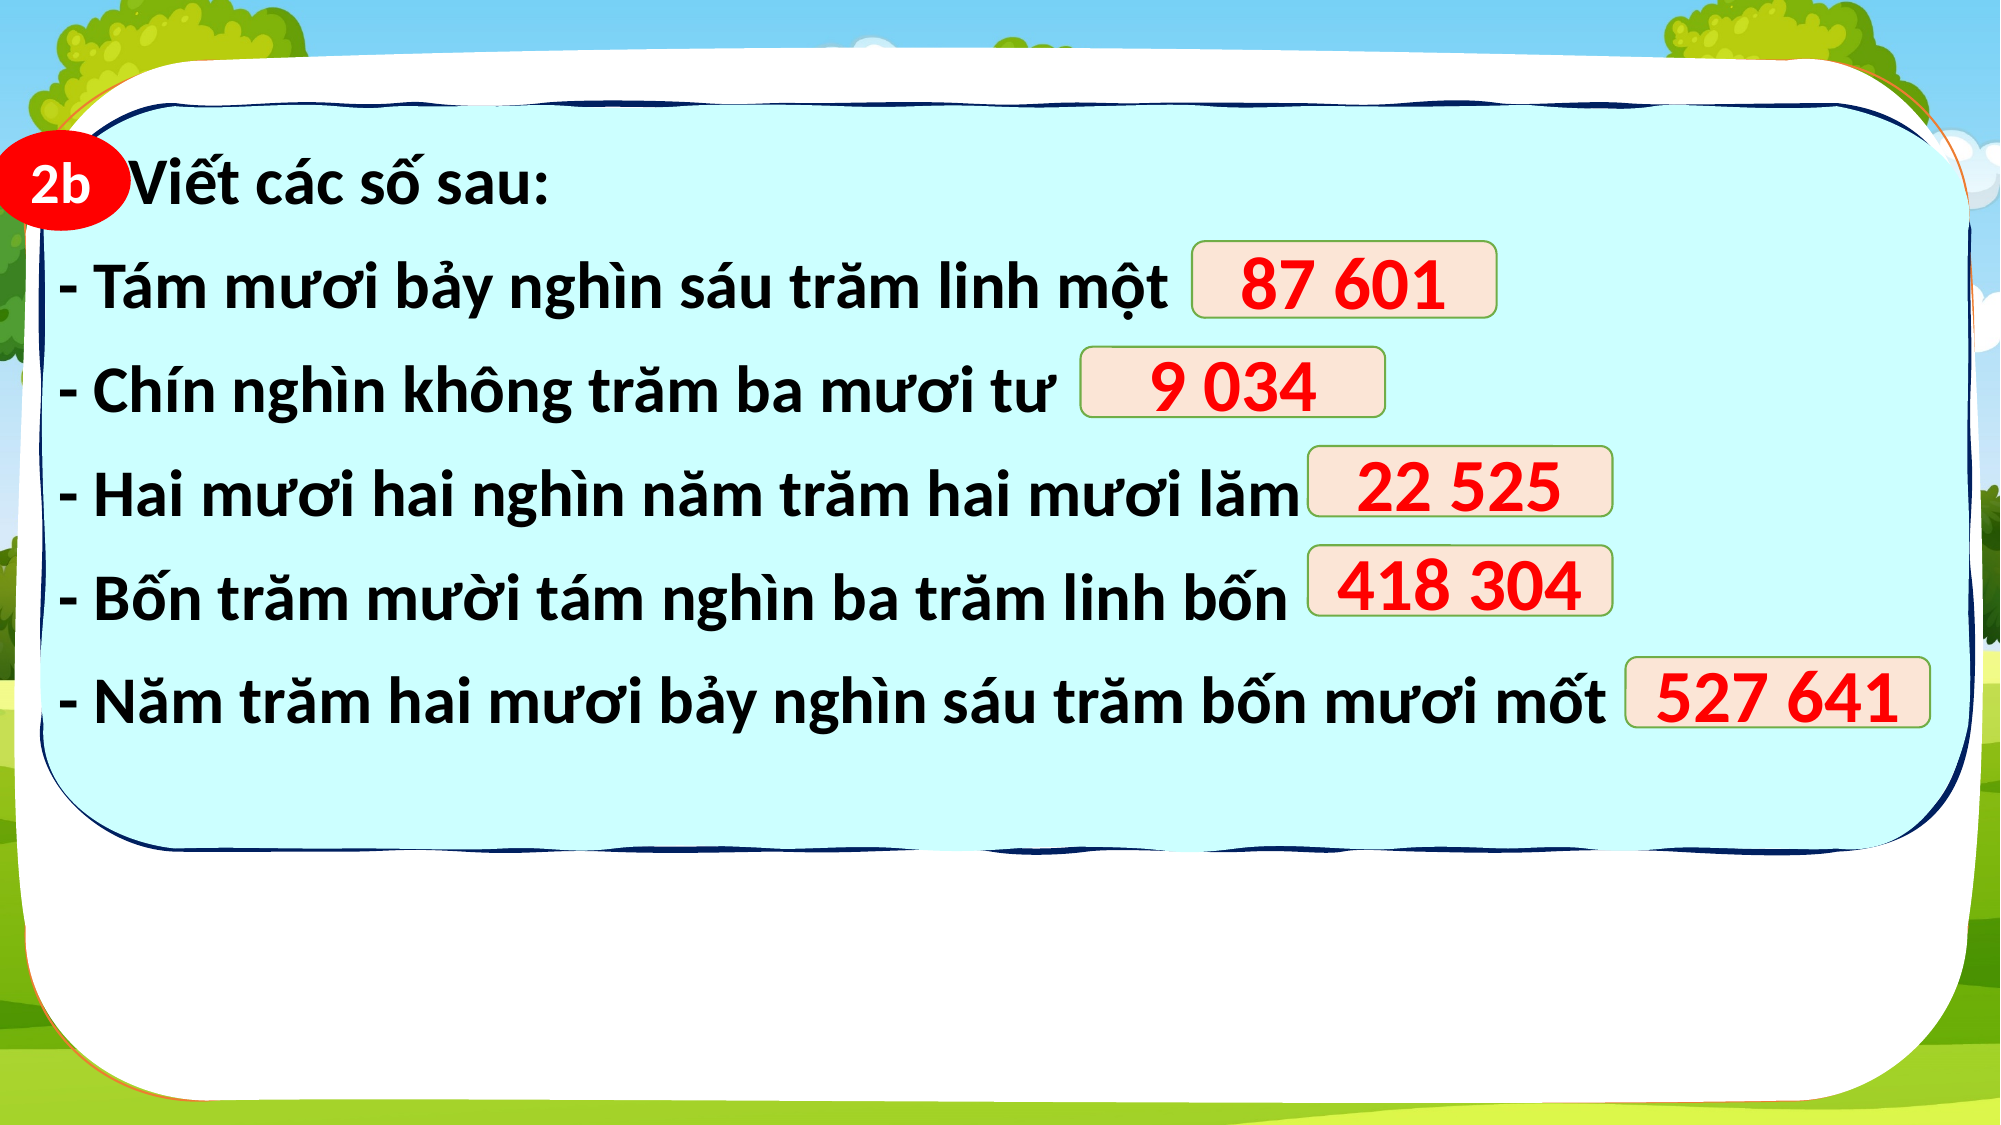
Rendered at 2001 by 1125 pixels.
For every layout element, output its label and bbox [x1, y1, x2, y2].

text_box [0, 106, 1969, 856]
picture [0, 0, 2000, 1125]
